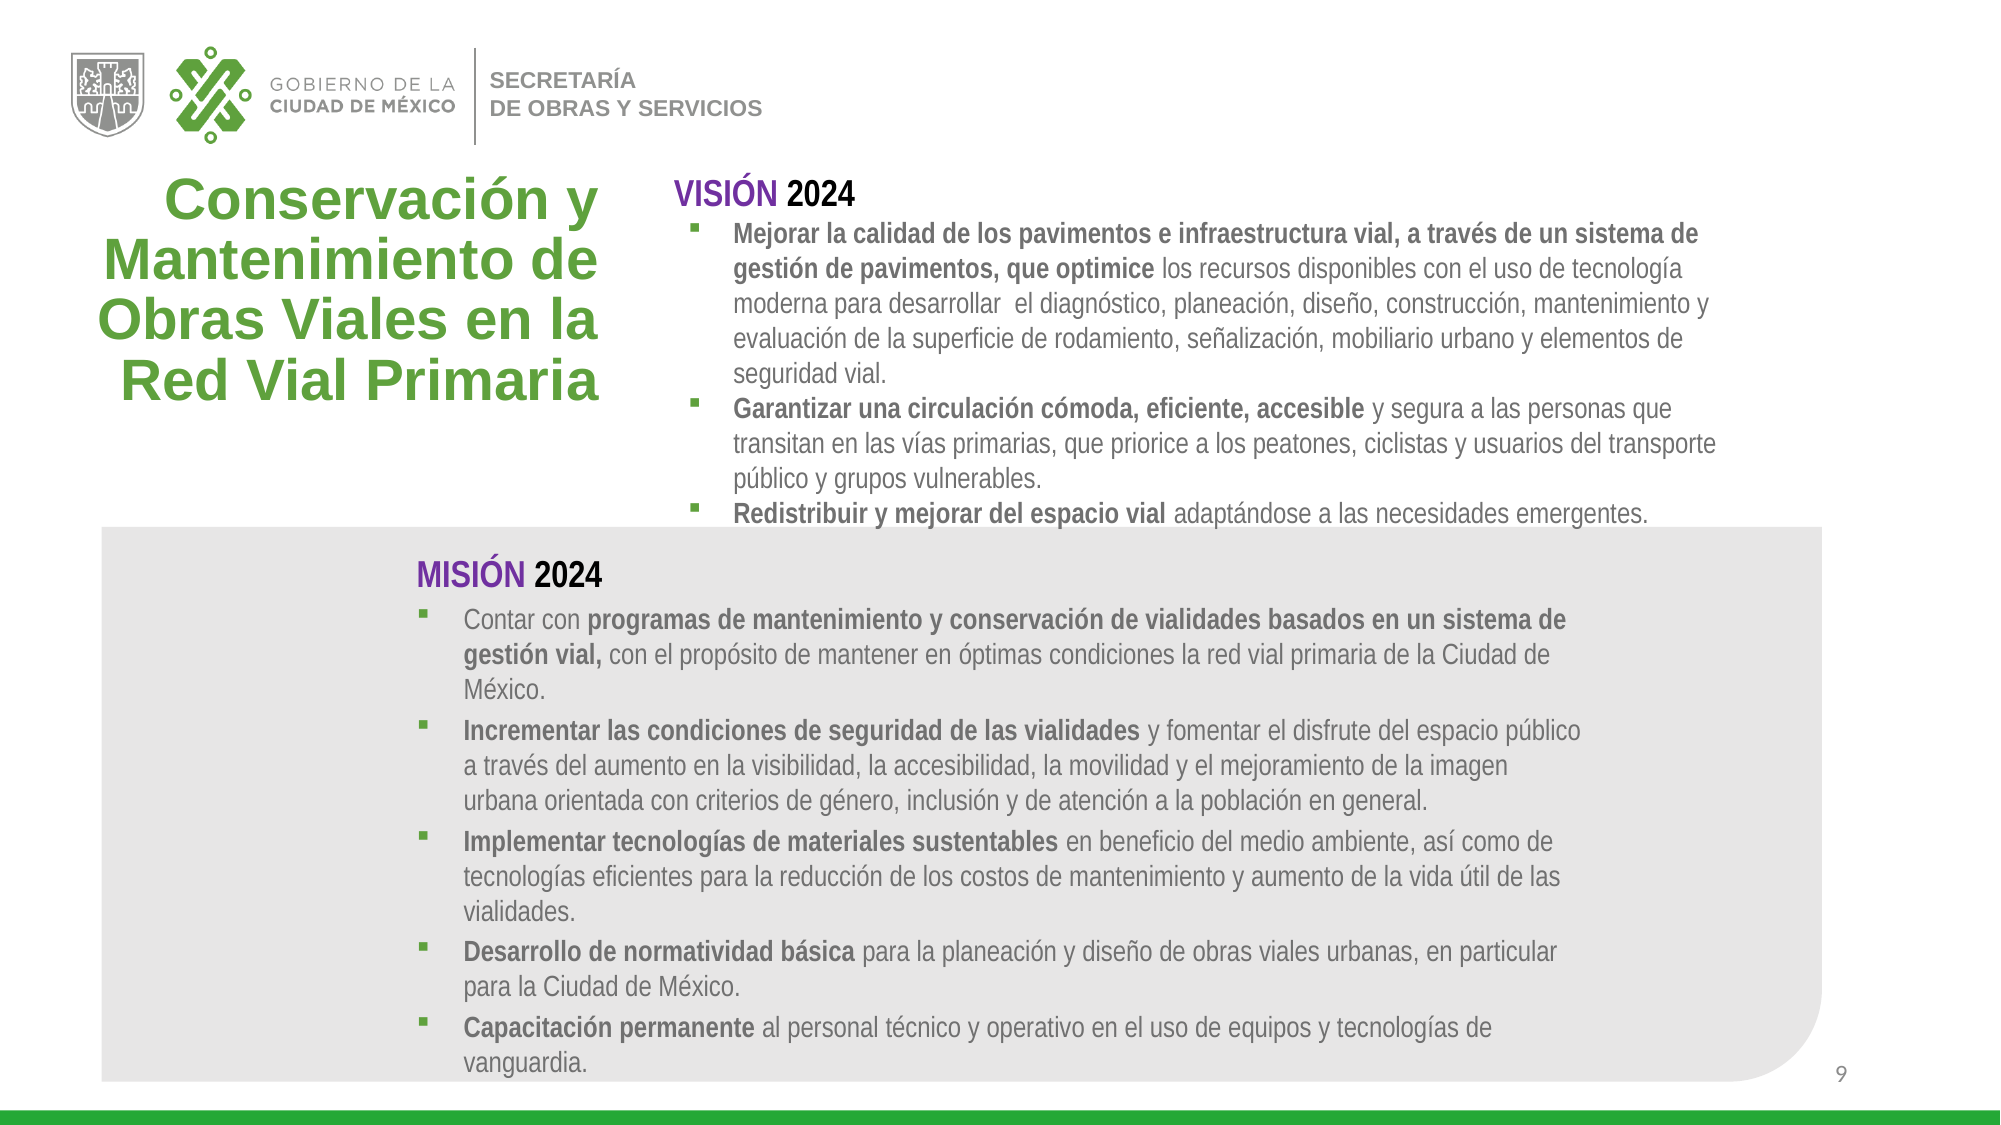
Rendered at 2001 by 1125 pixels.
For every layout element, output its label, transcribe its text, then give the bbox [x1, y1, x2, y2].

text_box [0, 1109, 326, 1125]
text_box [1605, 1109, 2000, 1125]
picture [51, 42, 475, 150]
text_box [100, 525, 1823, 1083]
slide_number 9 [1605, 1042, 1863, 1103]
text_box Conservación y Mantenimiento de Obras Viales en la Red Vial Primaria [0, 163, 614, 420]
text_box VISIÓN 2024 Mejorar la calidad de los pavimentos e infraestructura vial, a través de un sistema de gestión de pavimentos, que optimice los recursos disponibles con el uso de tecnología moderna para desarrollar el diagnóstico, planeación, diseño, construcción, mantenimiento y evaluación de la superficie de rodamiento, señalización, mobiliario urbano y elementos de seguridad vial. Garantizar una circulación cómoda, eficiente, accesible y segura a las personas que transitan en las vías primarias, que priorice a los peatones, ciclistas y usuarios del transporte público y grupos vulnerables. Redistribuir y mejorar del espacio vial adaptándose a las necesidades emergentes. [659, 131, 1785, 537]
text_box MISIÓN 2024 Contar con programas de mantenimiento y conservación de vialidades basados en un sistema de gestión vial, con el propósito de mantener en óptimas condiciones la red vial primaria de la Ciudad de México. Incrementar las condiciones de seguridad de las vialidades y fomentar el disfrute del espacio público a través del aumento en la visibilidad, la accesibilidad, la movilidad y el mejoramiento de la imagen urbana orientada con criterios de género, inclusión y de atención a la población en general. Implementar tecnologías de materiales sustentables en beneficio del medio ambiente, así como de tecnologías eficientes para la reducción de los costos de mantenimiento y aumento de la vida útil de las vialidades. Desarrollo de normatividad básica para la planeación y diseño de obras viales urbanas, en particular para la Ciudad de México. Capacitación permanente al personal técnico y operativo en el uso de equipos y tecnologías de vanguardia. [326, 542, 1605, 1125]
